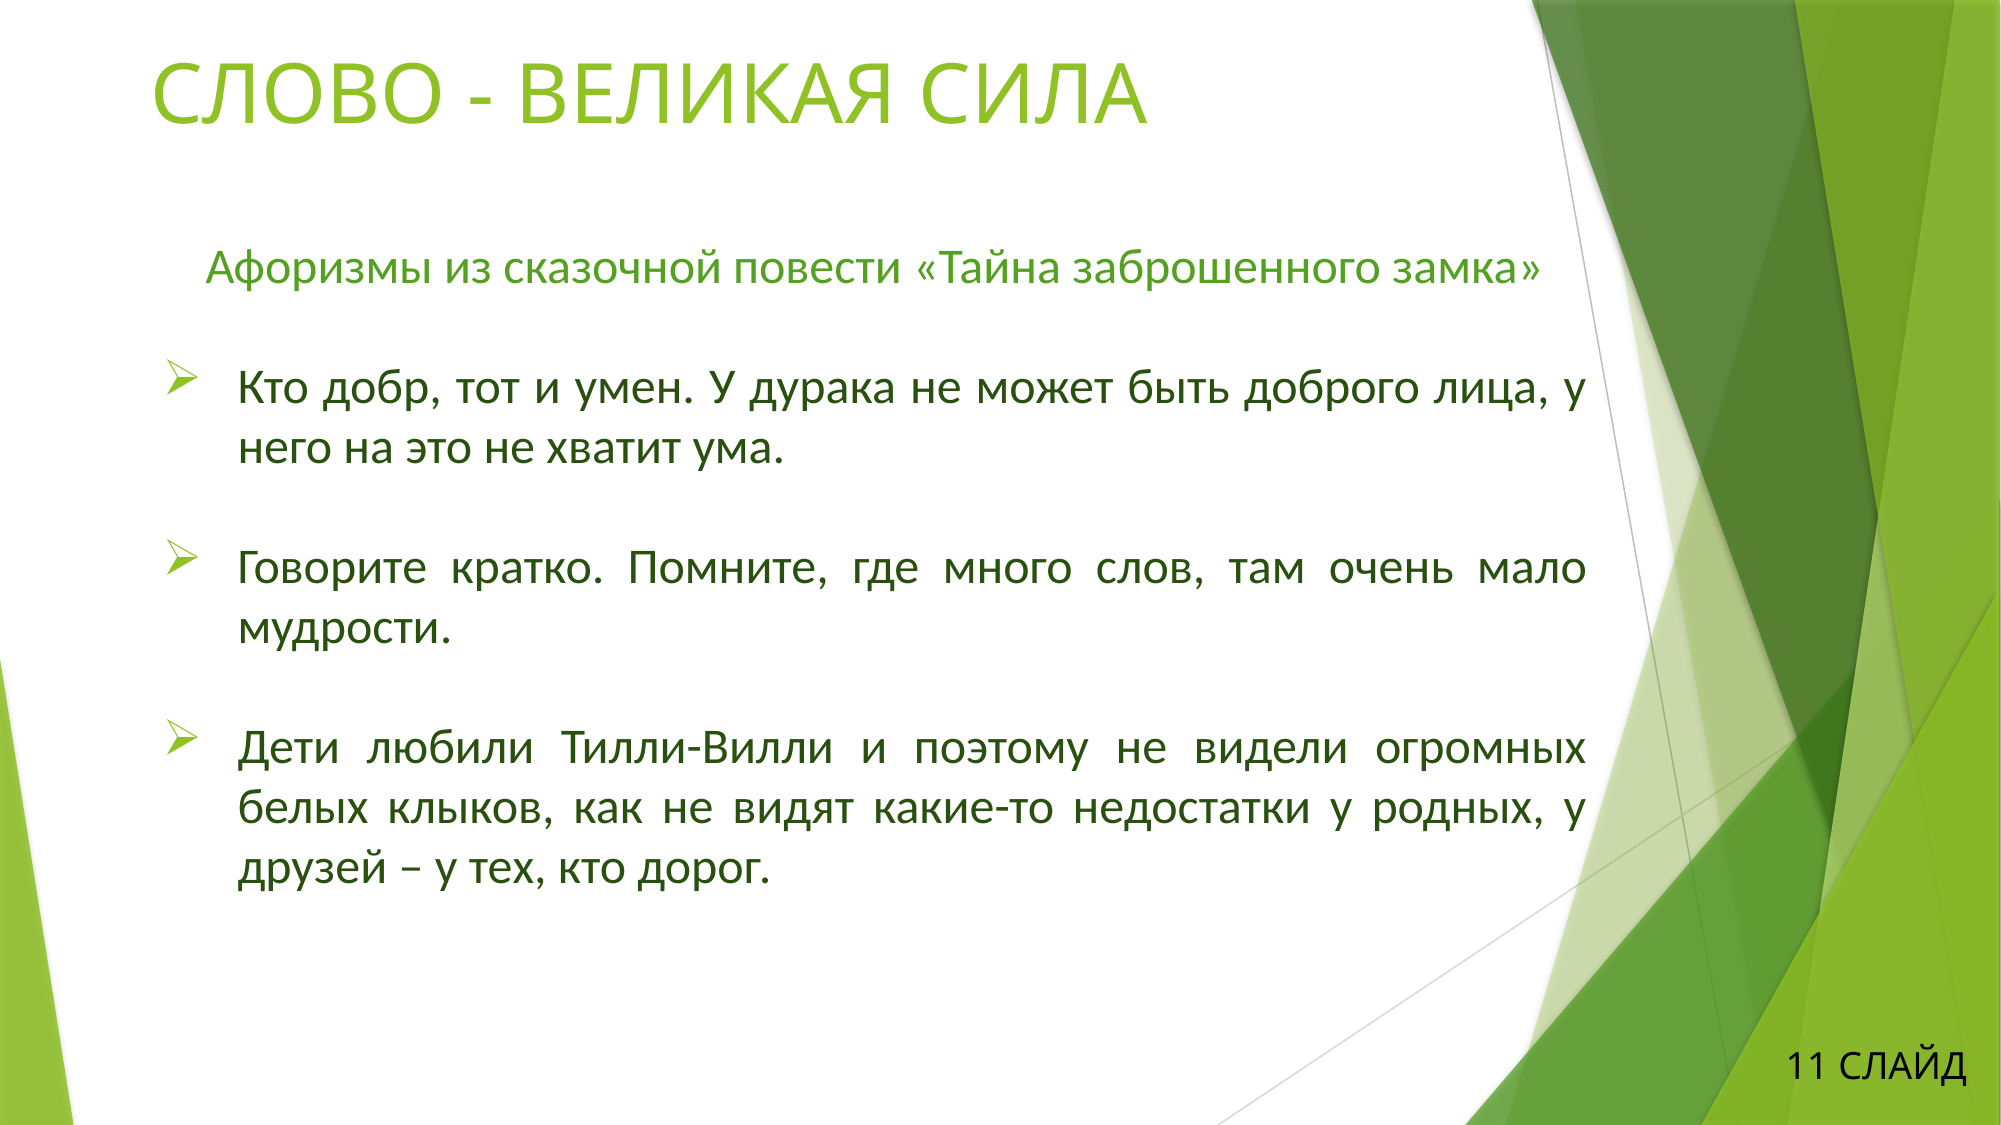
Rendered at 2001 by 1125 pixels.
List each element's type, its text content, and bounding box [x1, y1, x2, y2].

text_box Афоризмы из сказочной повести «Тайна заброшенного замка» Кто добр, тот и умен. У дурака не может быть доброго лица, у него на это не хватит ума. Говорите кратко. Помните, где много слов, там очень мало мудрости. Дети любили Тилли-Вилли и поэтому не видели огромных белых клыков, как не видят какие-то недостатки у родных, у друзей – у тех, кто дорог. [147, 225, 1602, 901]
text_box 11 СЛАЙД [1770, 1034, 1983, 1095]
title СЛОВО - ВЕЛИКАЯ СИЛА [0, 33, 1627, 204]
